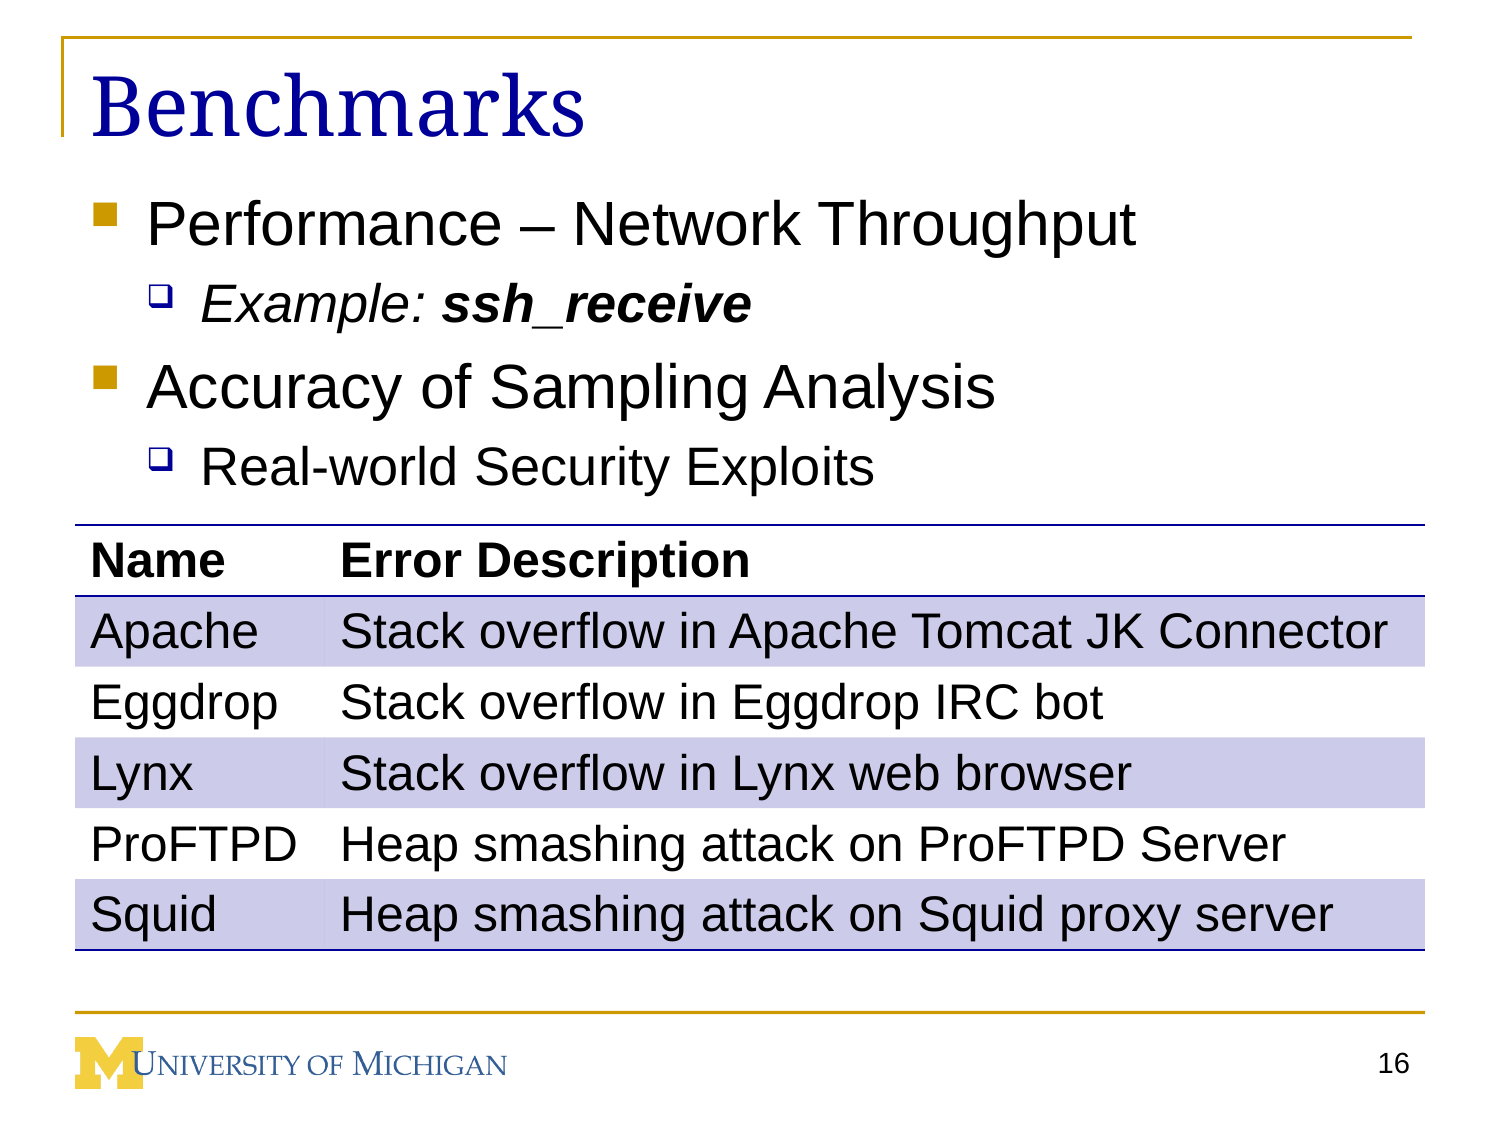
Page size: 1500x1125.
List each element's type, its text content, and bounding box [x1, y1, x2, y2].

table_header Name [75, 526, 325, 595]
table_cell Stack overflow in Apache Tomcat JK Connector [325, 597, 1425, 667]
table_cell ProFTPD [75, 808, 325, 879]
picture [75, 1037, 507, 1089]
table_cell Eggdrop [75, 667, 325, 737]
table_cell Heap smashing attack on ProFTPD Server [325, 808, 1425, 879]
table_cell Squid [75, 879, 325, 949]
slide_number 16 [1074, 1036, 1425, 1113]
title Benchmarks [74, 45, 1426, 151]
table_cell Apache [75, 597, 325, 667]
table_cell Stack overflow in Eggdrop IRC bot [325, 667, 1425, 737]
table_cell Stack overflow in Lynx web browser [325, 737, 1425, 808]
table_header Error Description [325, 526, 1425, 595]
list Performance – Network Throughput Example: ssh_receive Accuracy of Sampling Analysis Real-world Security Exploits [74, 174, 1426, 1006]
table_cell Lynx [75, 737, 325, 808]
table_cell Heap smashing attack on Squid proxy server [325, 879, 1425, 949]
